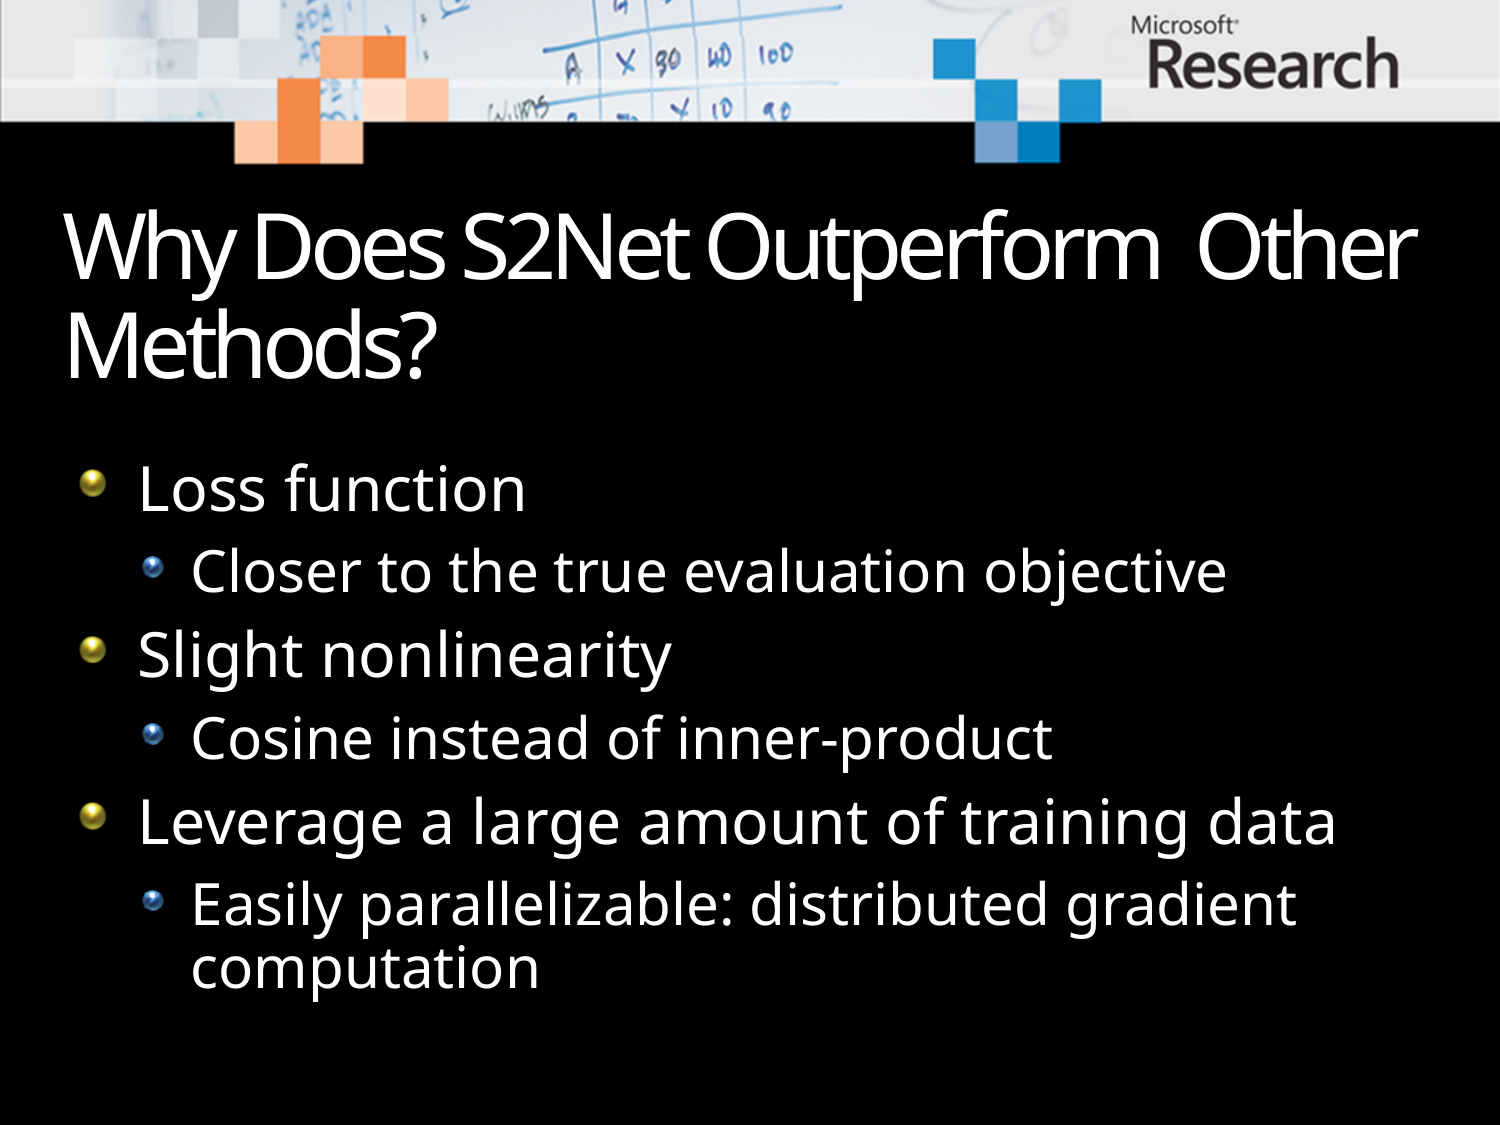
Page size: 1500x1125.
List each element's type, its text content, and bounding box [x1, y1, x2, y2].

title Why Does S2Net Outperform Other Methods? [62, 199, 1438, 401]
list Loss function Closer to the true evaluation objective Slight nonlinearity Cosine instead of inner-product Leverage a large amount of training data Easily parallelizable: distributed gradient computation [74, 457, 1463, 1076]
picture [0, 0, 1500, 1125]
